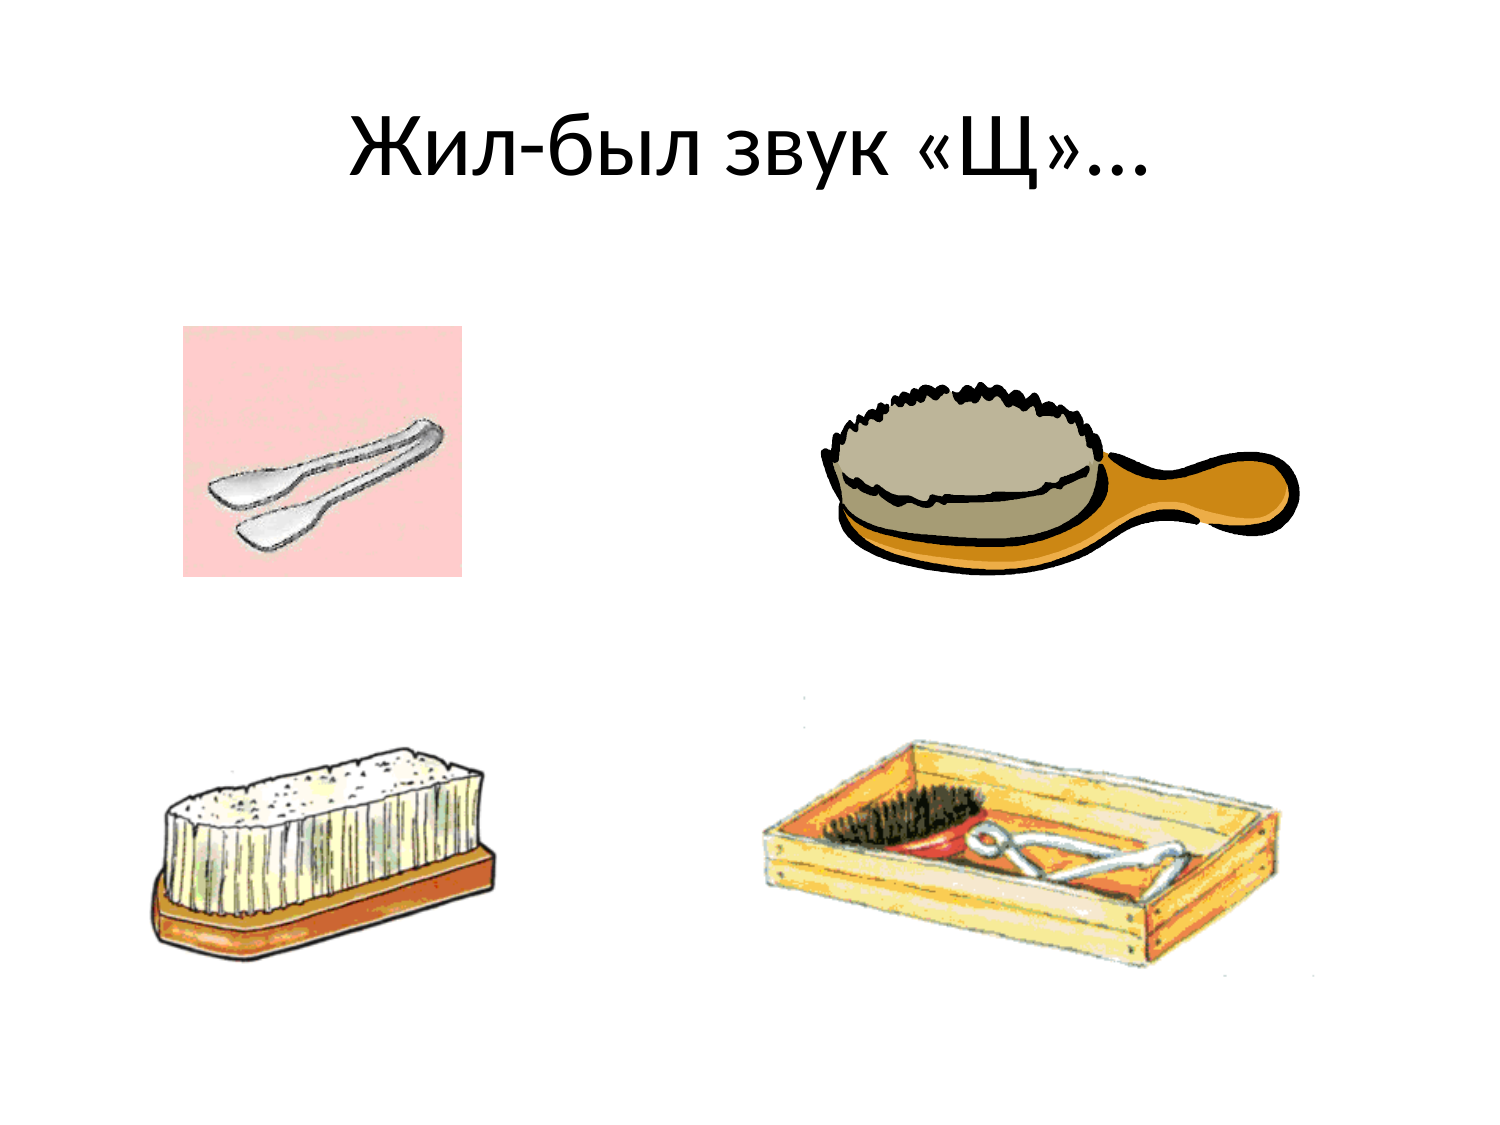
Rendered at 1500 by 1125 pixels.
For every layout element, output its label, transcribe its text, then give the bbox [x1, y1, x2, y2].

picture [111, 715, 530, 981]
title Жил-был звук «Щ»… [75, 45, 1425, 233]
picture [820, 373, 1309, 585]
picture [702, 692, 1343, 1012]
picture [182, 326, 462, 577]
